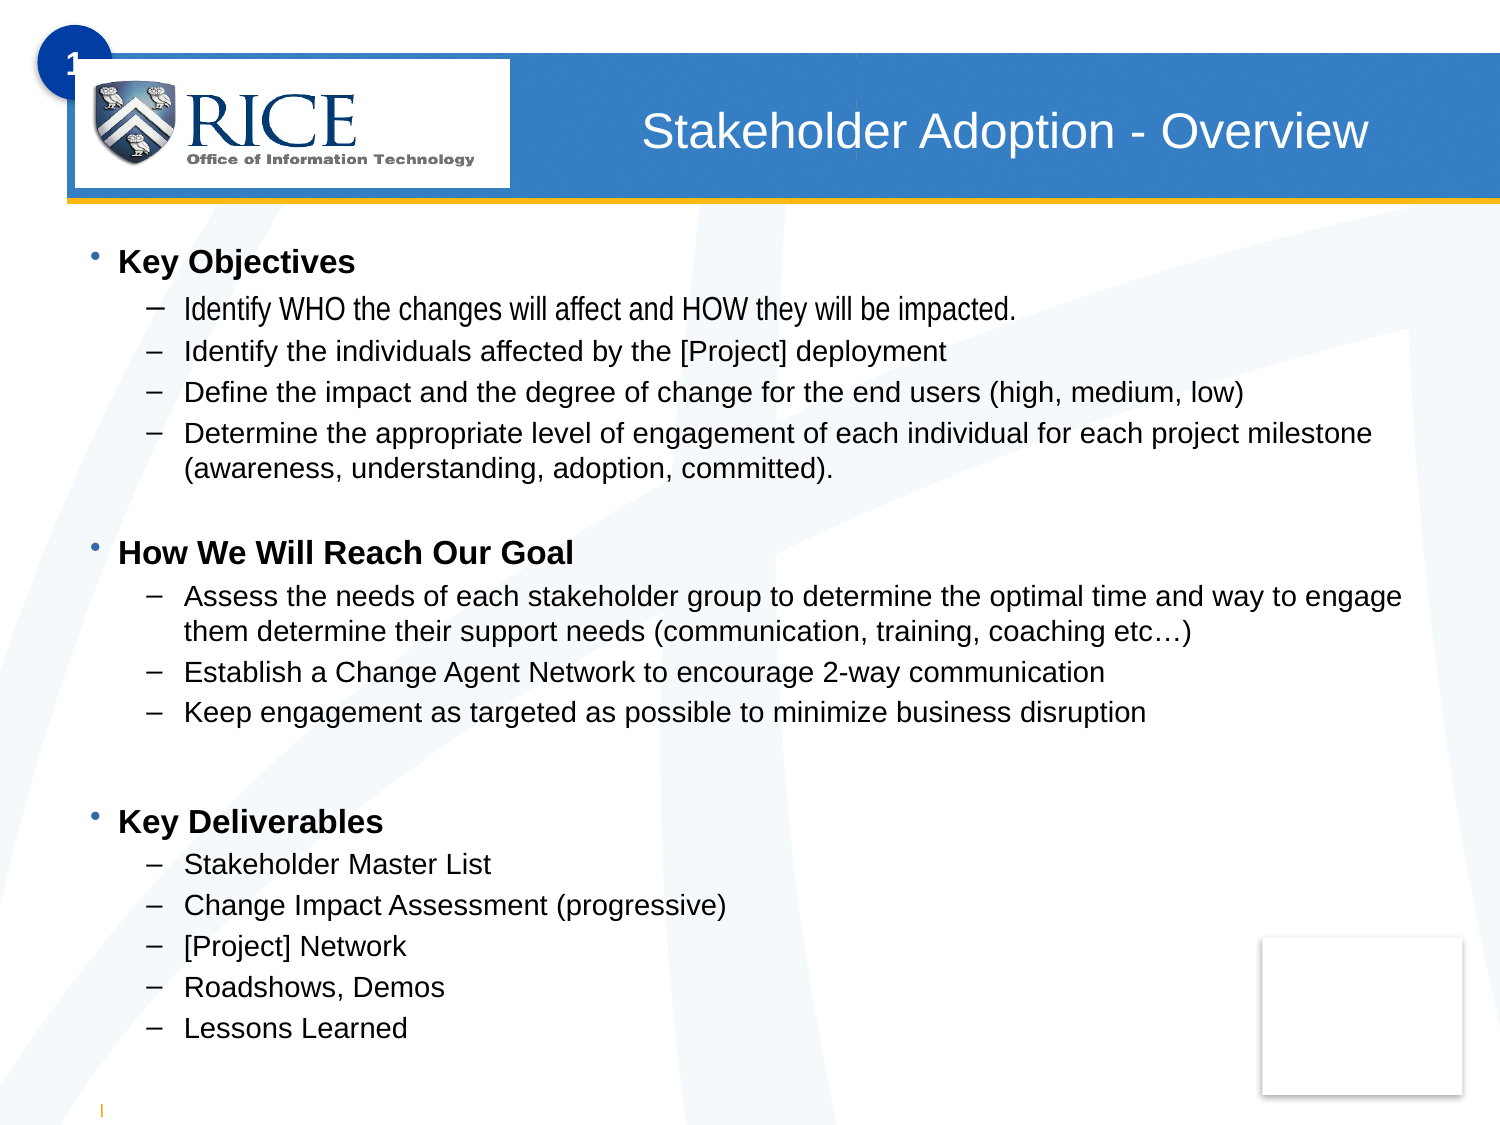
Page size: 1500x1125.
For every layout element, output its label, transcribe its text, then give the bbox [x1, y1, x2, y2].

text_box 1 [37, 24, 113, 100]
picture [0, 0, 1500, 1125]
title Stakeholder Adoption - Overview [626, 59, 1426, 198]
list Key Objectives Identify WHO the changes will affect and HOW they will be impacted. Identify the individuals affected by the [Project] deployment Define the impact and the degree of change for the end users (high, medium, low) Determine the appropriate level of engagement of each individual for each project milestone (awareness, understanding, adoption, committed). How We Will Reach Our Goal Assess the needs of each stakeholder group to determine the optimal time and way to engage them determine their support needs (communication, training, coaching etc…) Establish a Change Agent Network to encourage 2-way communication Keep engagement as targeted as possible to minimize business disruption Key Deliverables Stakeholder Master List Change Impact Assessment (progressive) [Project] Network Roadshows, Demos Lessons Learned [74, 232, 1426, 1038]
